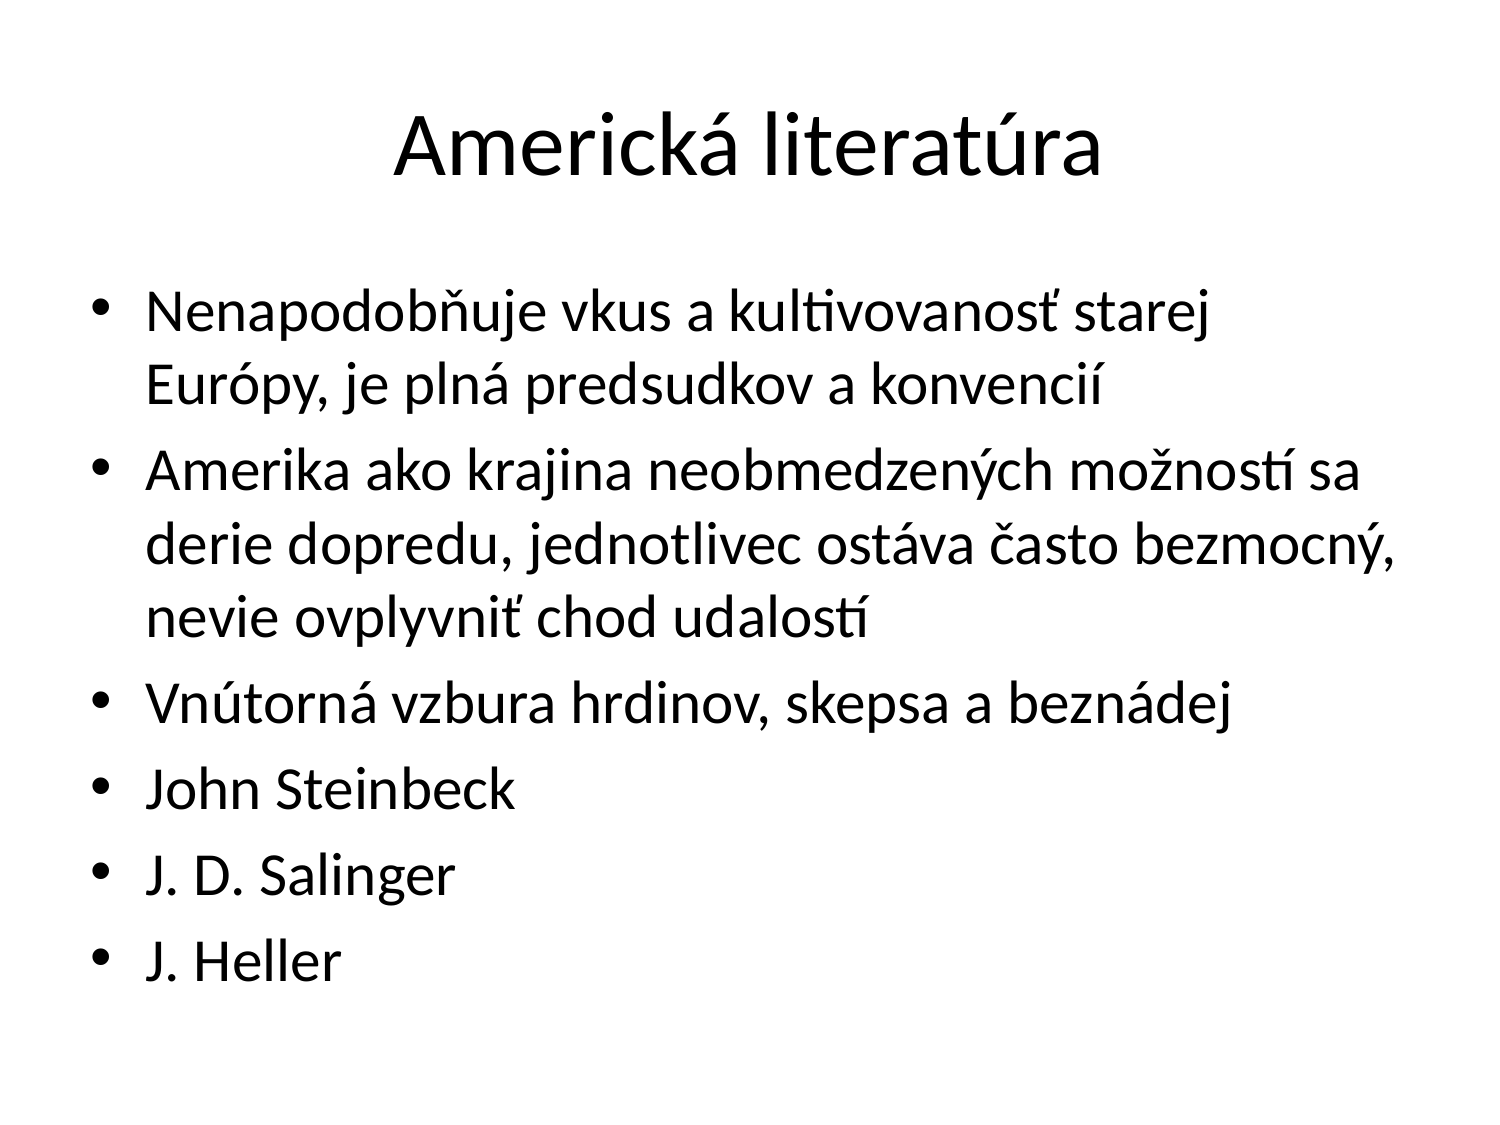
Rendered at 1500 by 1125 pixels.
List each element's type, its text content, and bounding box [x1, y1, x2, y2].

title Americká literatúra [75, 45, 1425, 233]
list Nenapodobňuje vkus a kultivovanosť starej Európy, je plná predsudkov a konvencií Amerika ako krajina neobmedzených možností sa derie dopredu, jednotlivec ostáva často bezmocný, nevie ovplyvniť chod udalostí Vnútorná vzbura hrdinov, skepsa a beznádej John Steinbeck J. D. Salinger J. Heller [75, 262, 1425, 1005]
